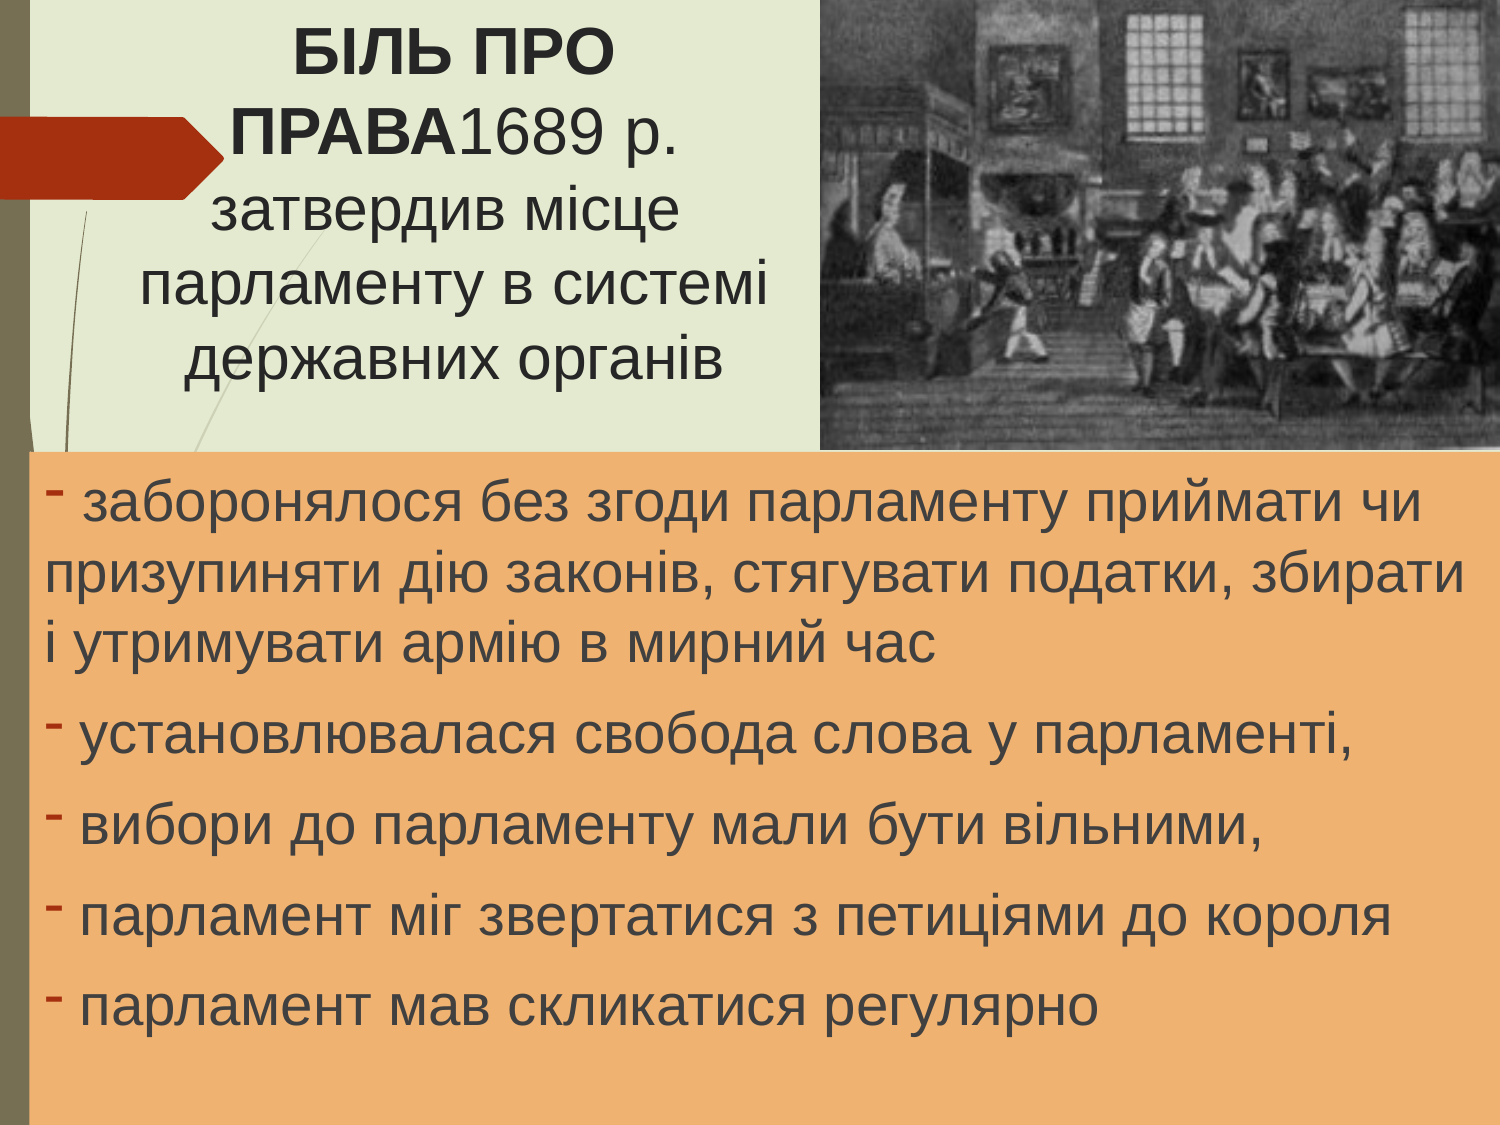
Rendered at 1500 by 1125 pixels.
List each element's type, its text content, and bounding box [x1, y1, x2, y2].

title БІЛЬ ПРО ПРАВА1689 р. затвердив місце парламенту в системі державних органів [111, 0, 798, 433]
list заборонялося без згоди парламенту приймати чи призупиняти дію законів, стягувати податки, збирати і утримувати армію в мирний час установлювалася свобода слова у парламенті, вибори до парламенту мали бути вільними, парламент міг звертатися з петиціями до короля парламент мав скликатися регулярно [29, 451, 1500, 1125]
picture [820, 0, 1500, 450]
